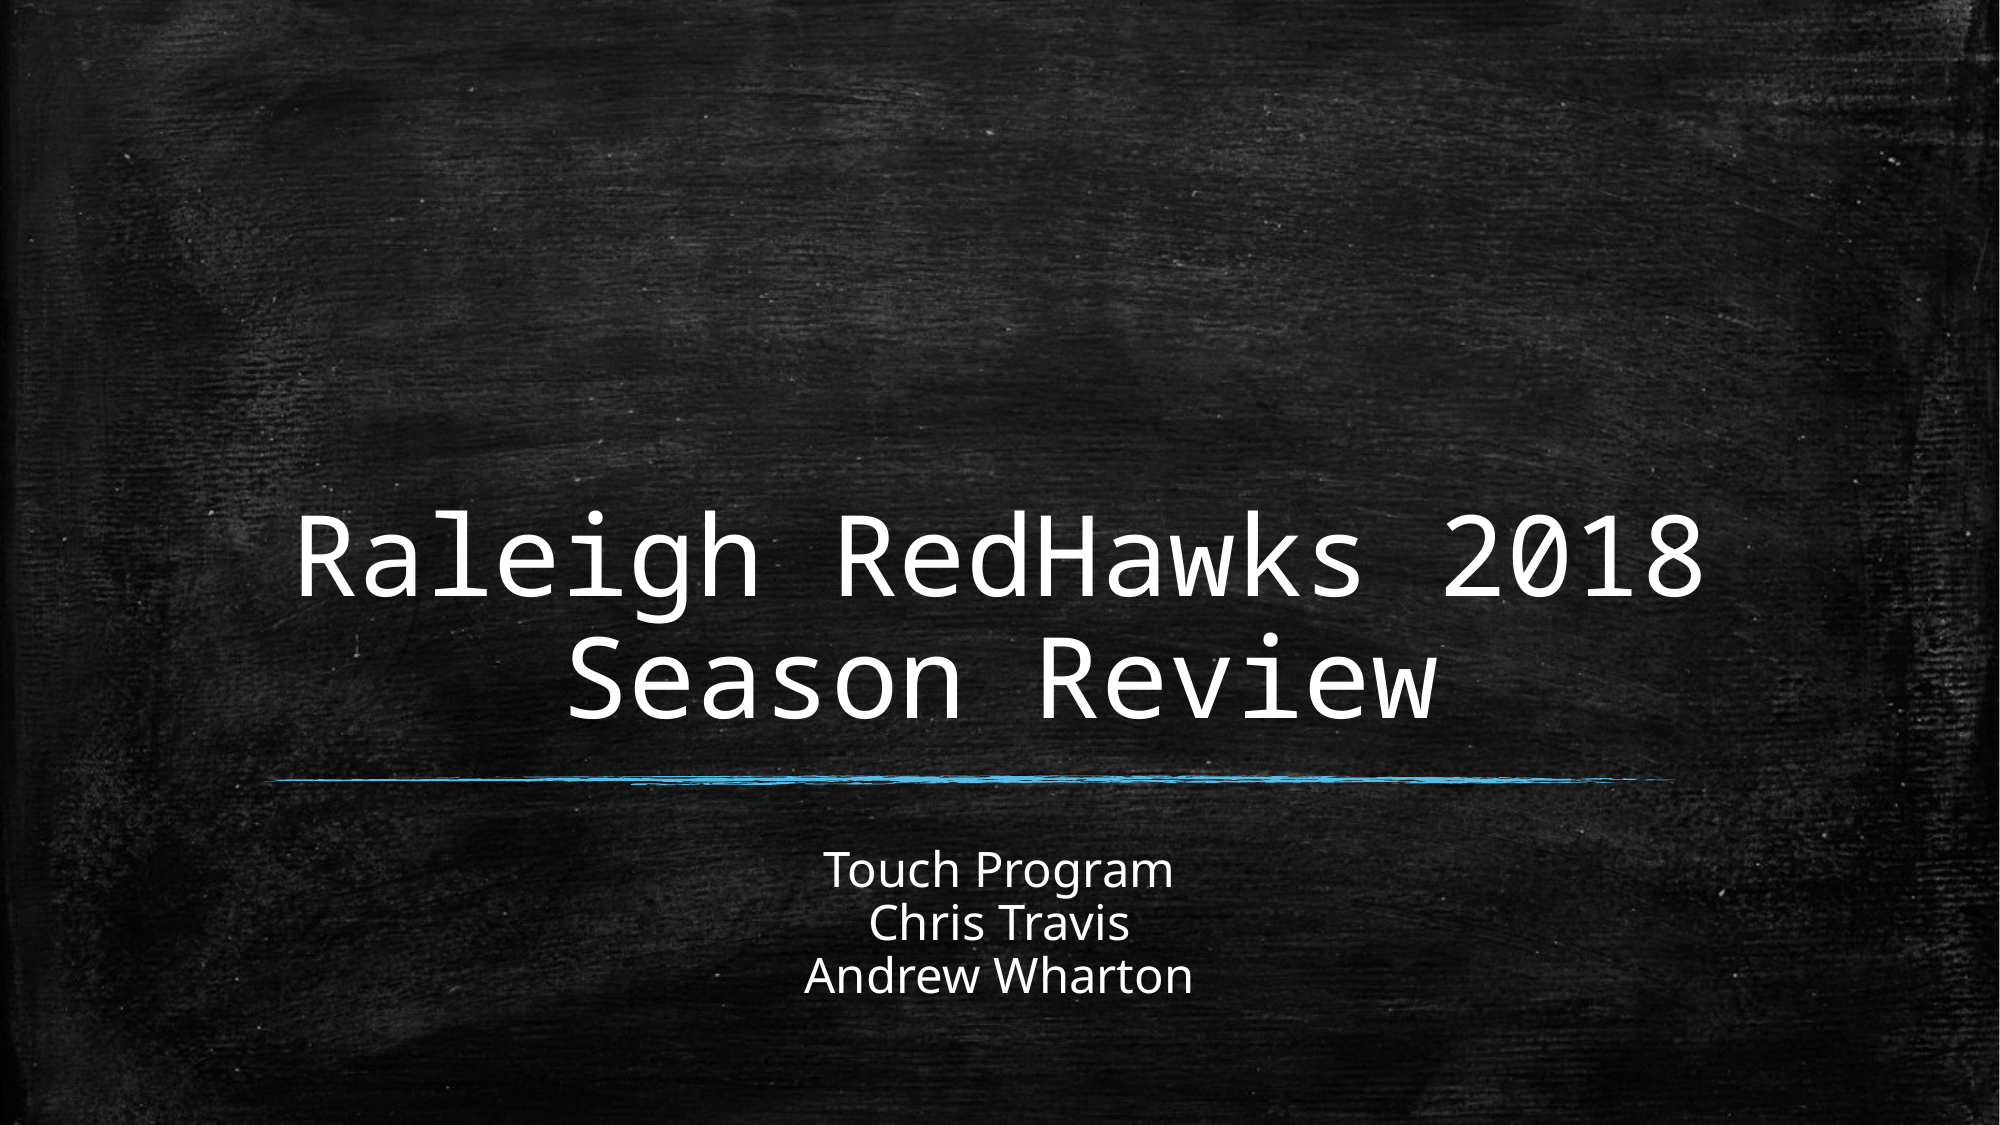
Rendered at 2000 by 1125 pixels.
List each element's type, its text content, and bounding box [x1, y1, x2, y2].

subtitle Touch Program Chris Travis Andrew Wharton [249, 837, 1750, 1013]
title Raleigh RedHawks 2018 Season Review [249, 312, 1750, 750]
